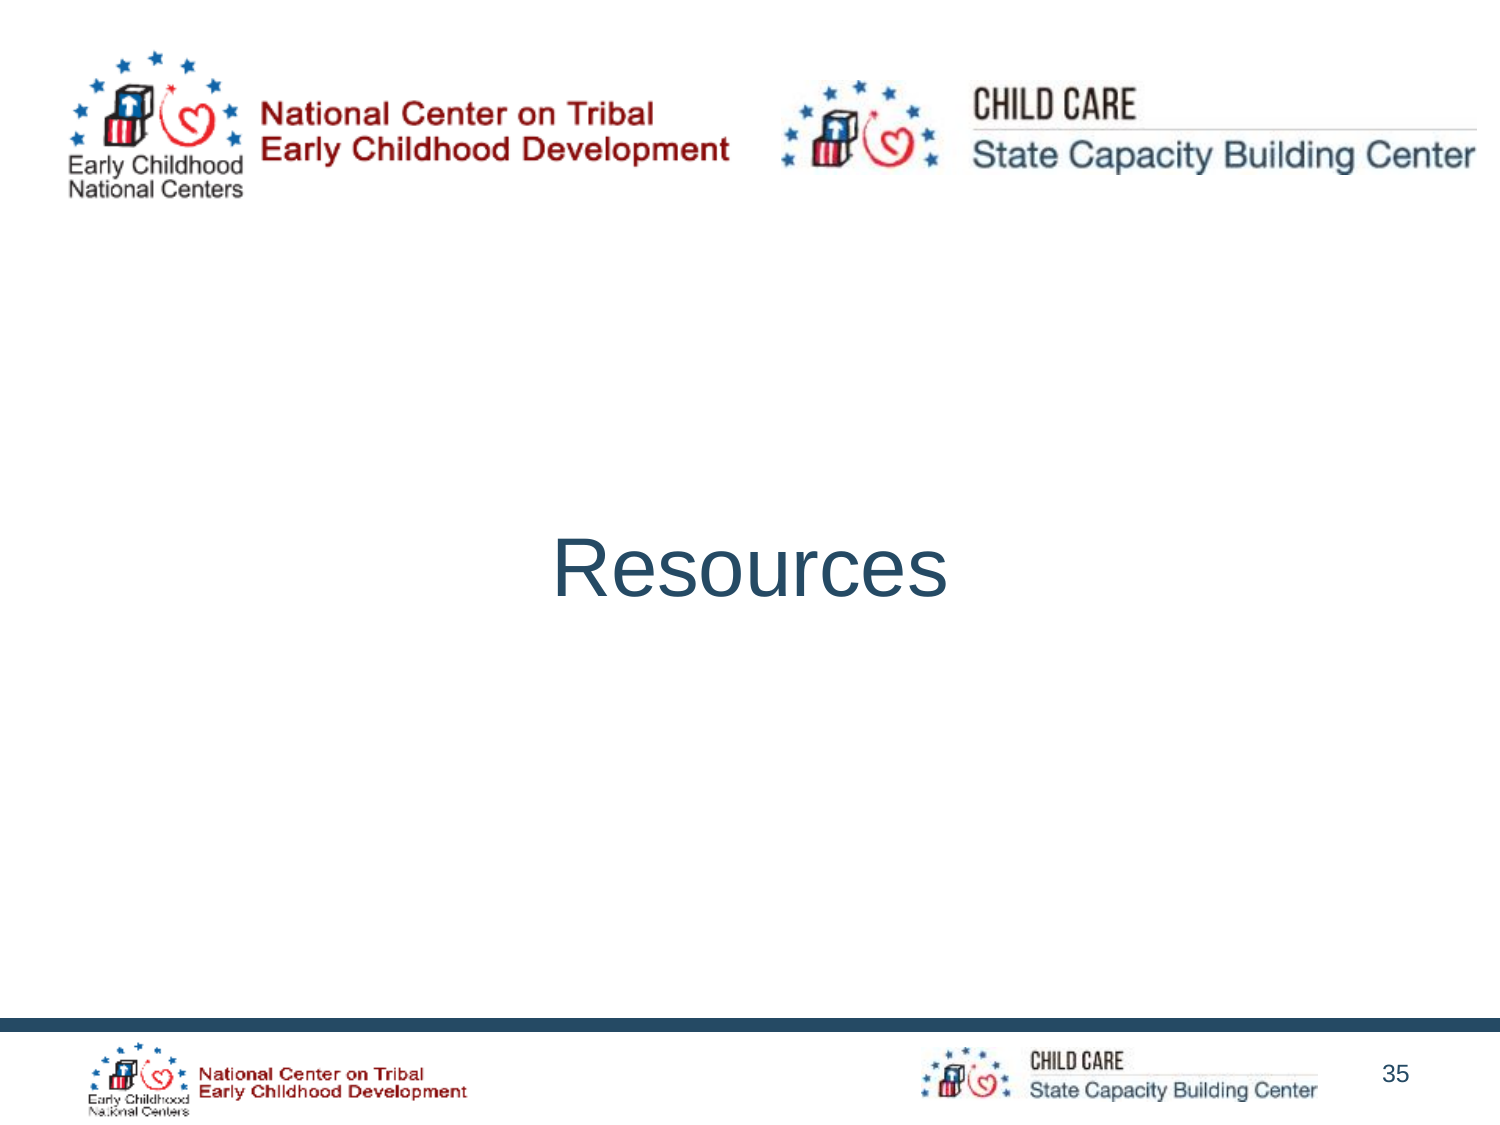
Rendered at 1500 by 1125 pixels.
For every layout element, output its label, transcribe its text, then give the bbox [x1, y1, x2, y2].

slide_number 35 [1074, 1042, 1425, 1103]
picture [43, 36, 751, 219]
picture [921, 1047, 1318, 1102]
text_box Resources [177, 450, 1323, 676]
picture [781, 79, 1478, 176]
picture [74, 1034, 479, 1125]
